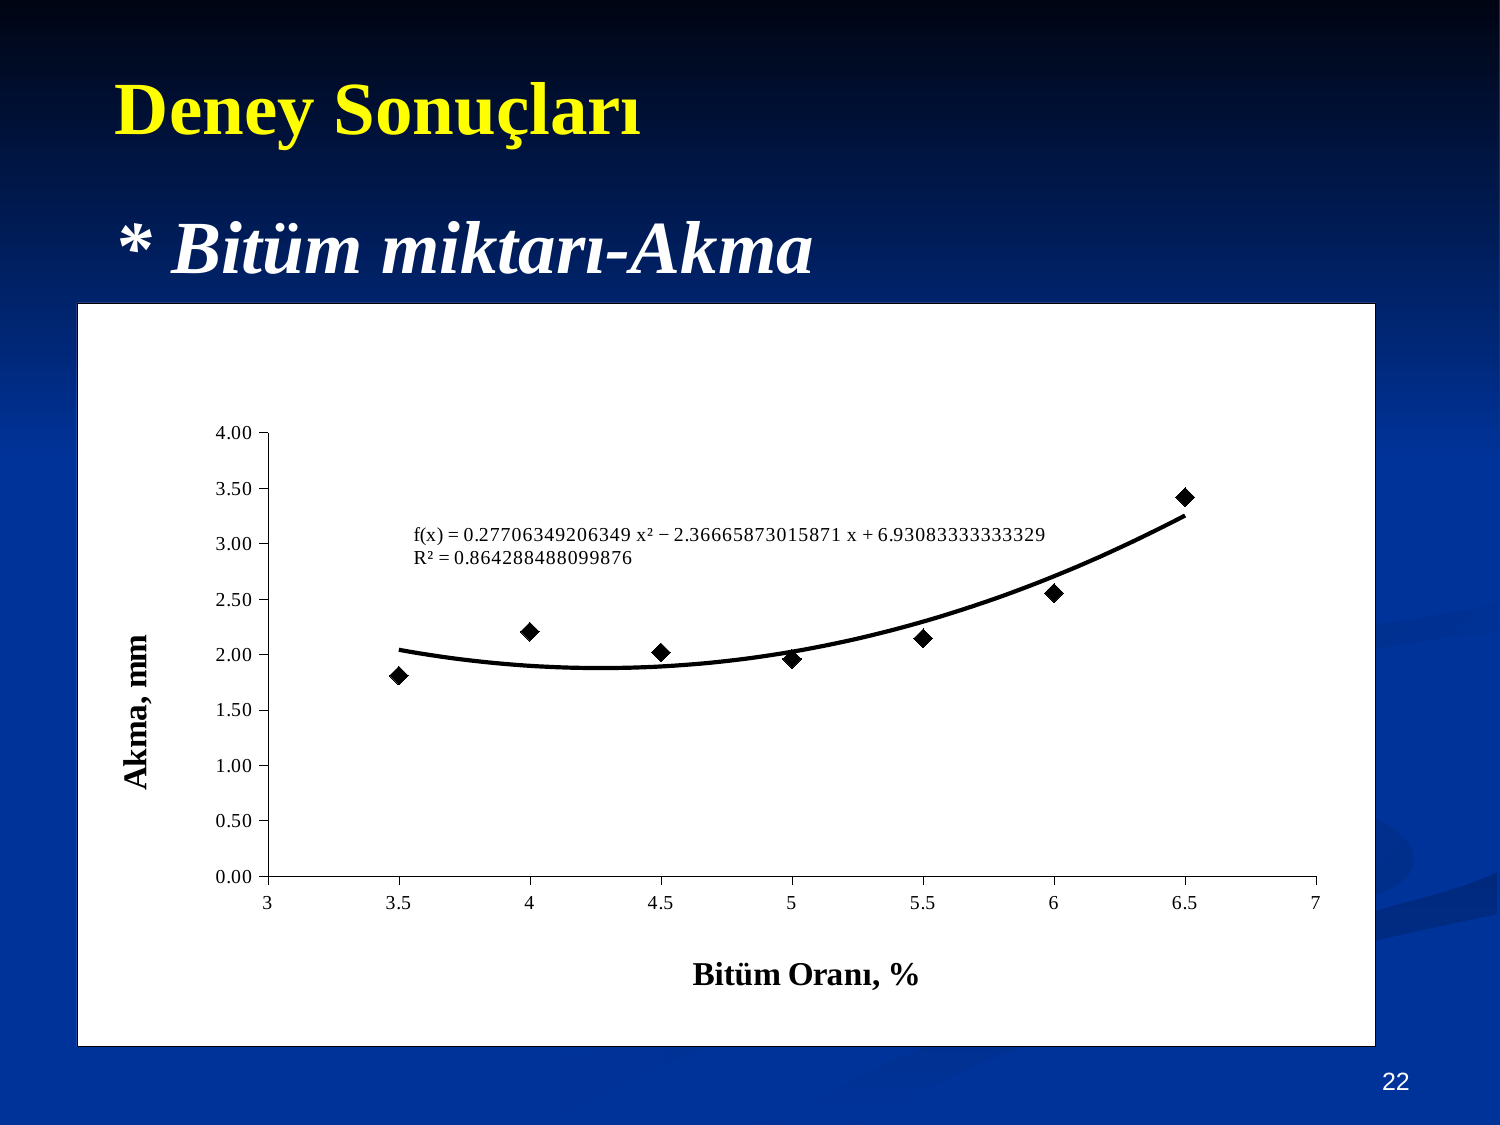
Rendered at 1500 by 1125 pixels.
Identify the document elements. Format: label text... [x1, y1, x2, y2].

chart [76, 302, 1377, 1048]
text_box * Bitüm miktarı-Akma [100, 172, 1099, 301]
text_box Deney Sonuçları [100, 42, 1058, 166]
slide_number 22 [1074, 1024, 1426, 1104]
